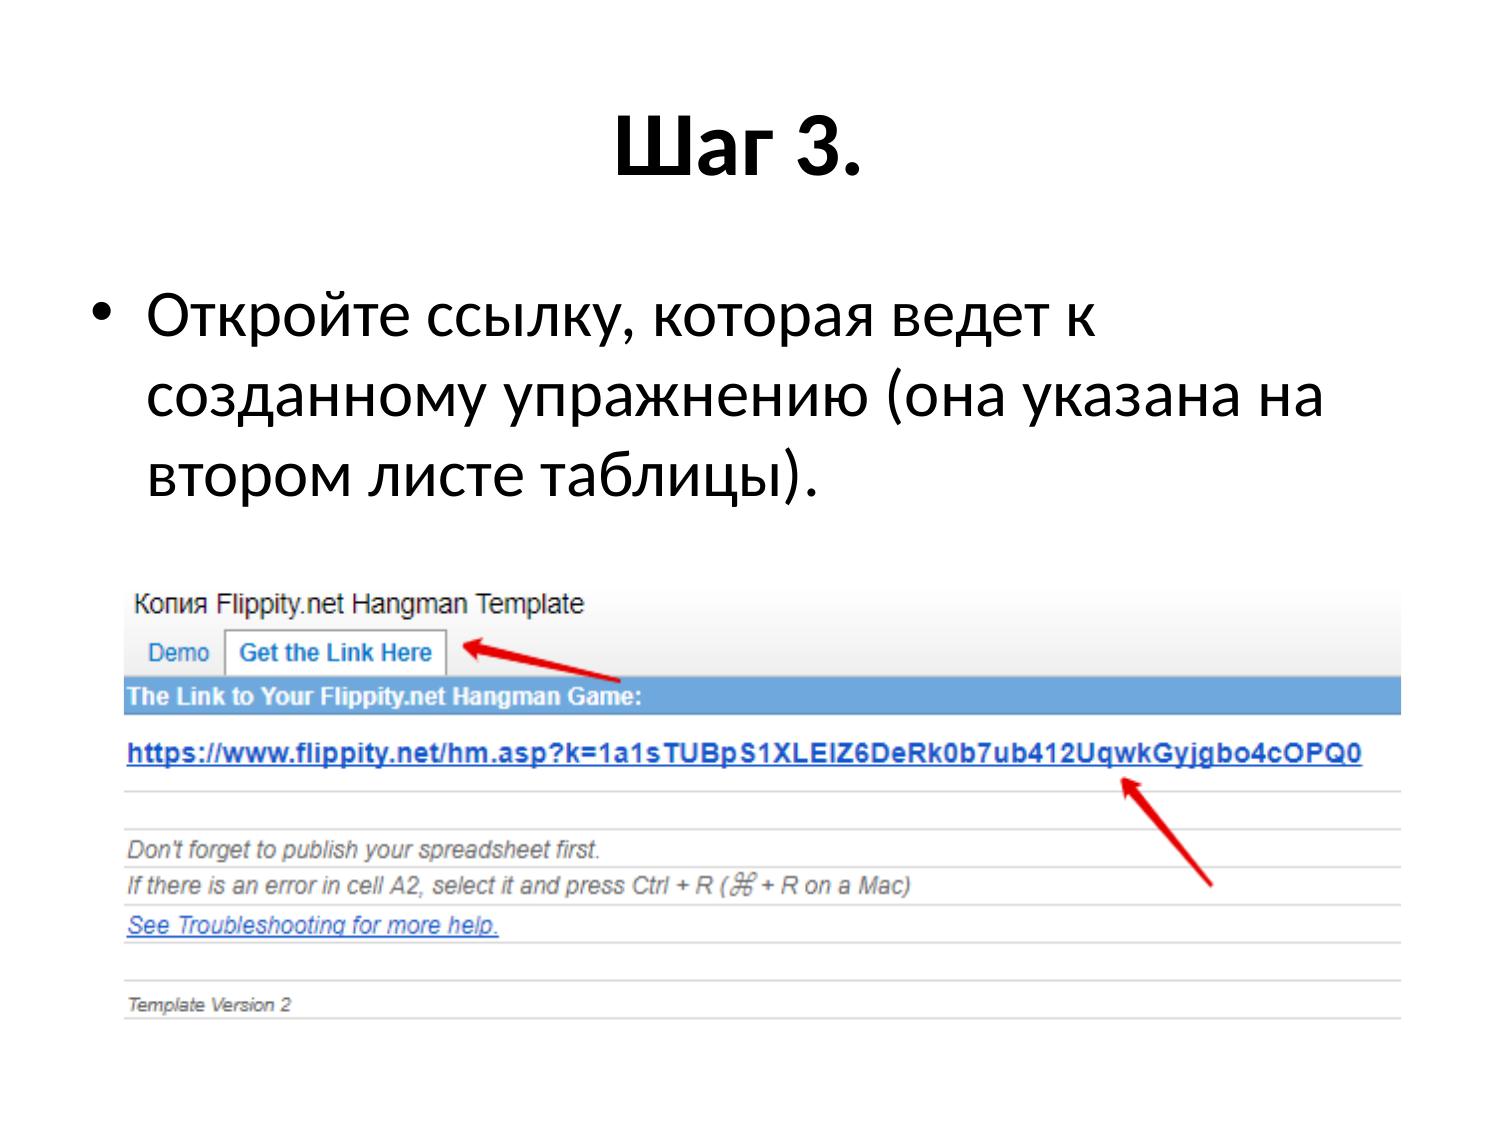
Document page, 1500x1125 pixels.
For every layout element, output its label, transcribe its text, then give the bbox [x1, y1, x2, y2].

list Откройте ссылку, которая ведет к созданному упражнению (она указана на втором листе таблицы). [75, 262, 1425, 1005]
picture [123, 585, 1402, 1036]
title Шаг 3. [75, 45, 1425, 233]
